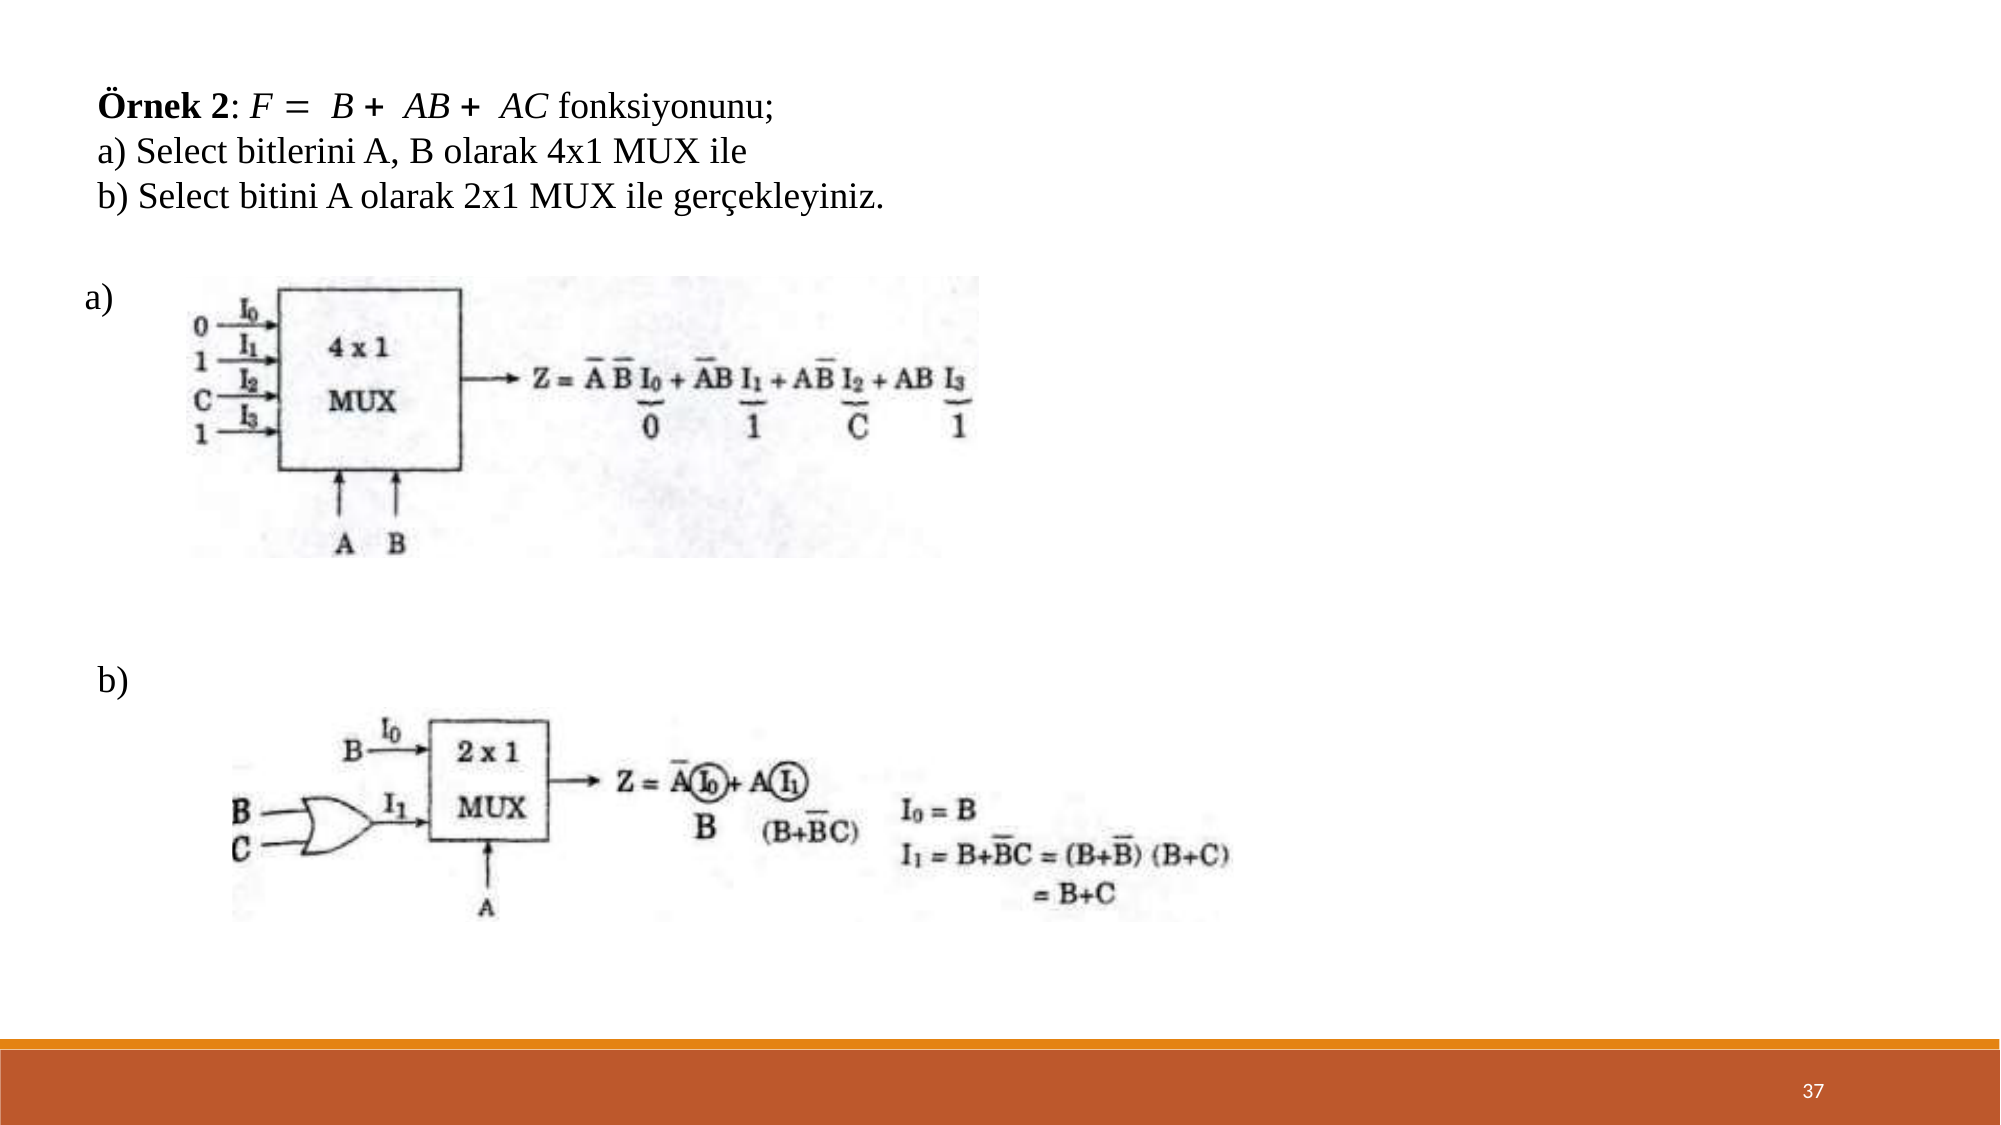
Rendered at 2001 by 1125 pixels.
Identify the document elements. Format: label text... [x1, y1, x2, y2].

picture [185, 275, 980, 559]
slide_number 37 [1624, 1059, 1840, 1120]
text_box a) [69, 264, 129, 324]
text_box b) [83, 647, 144, 707]
picture [231, 707, 1235, 922]
